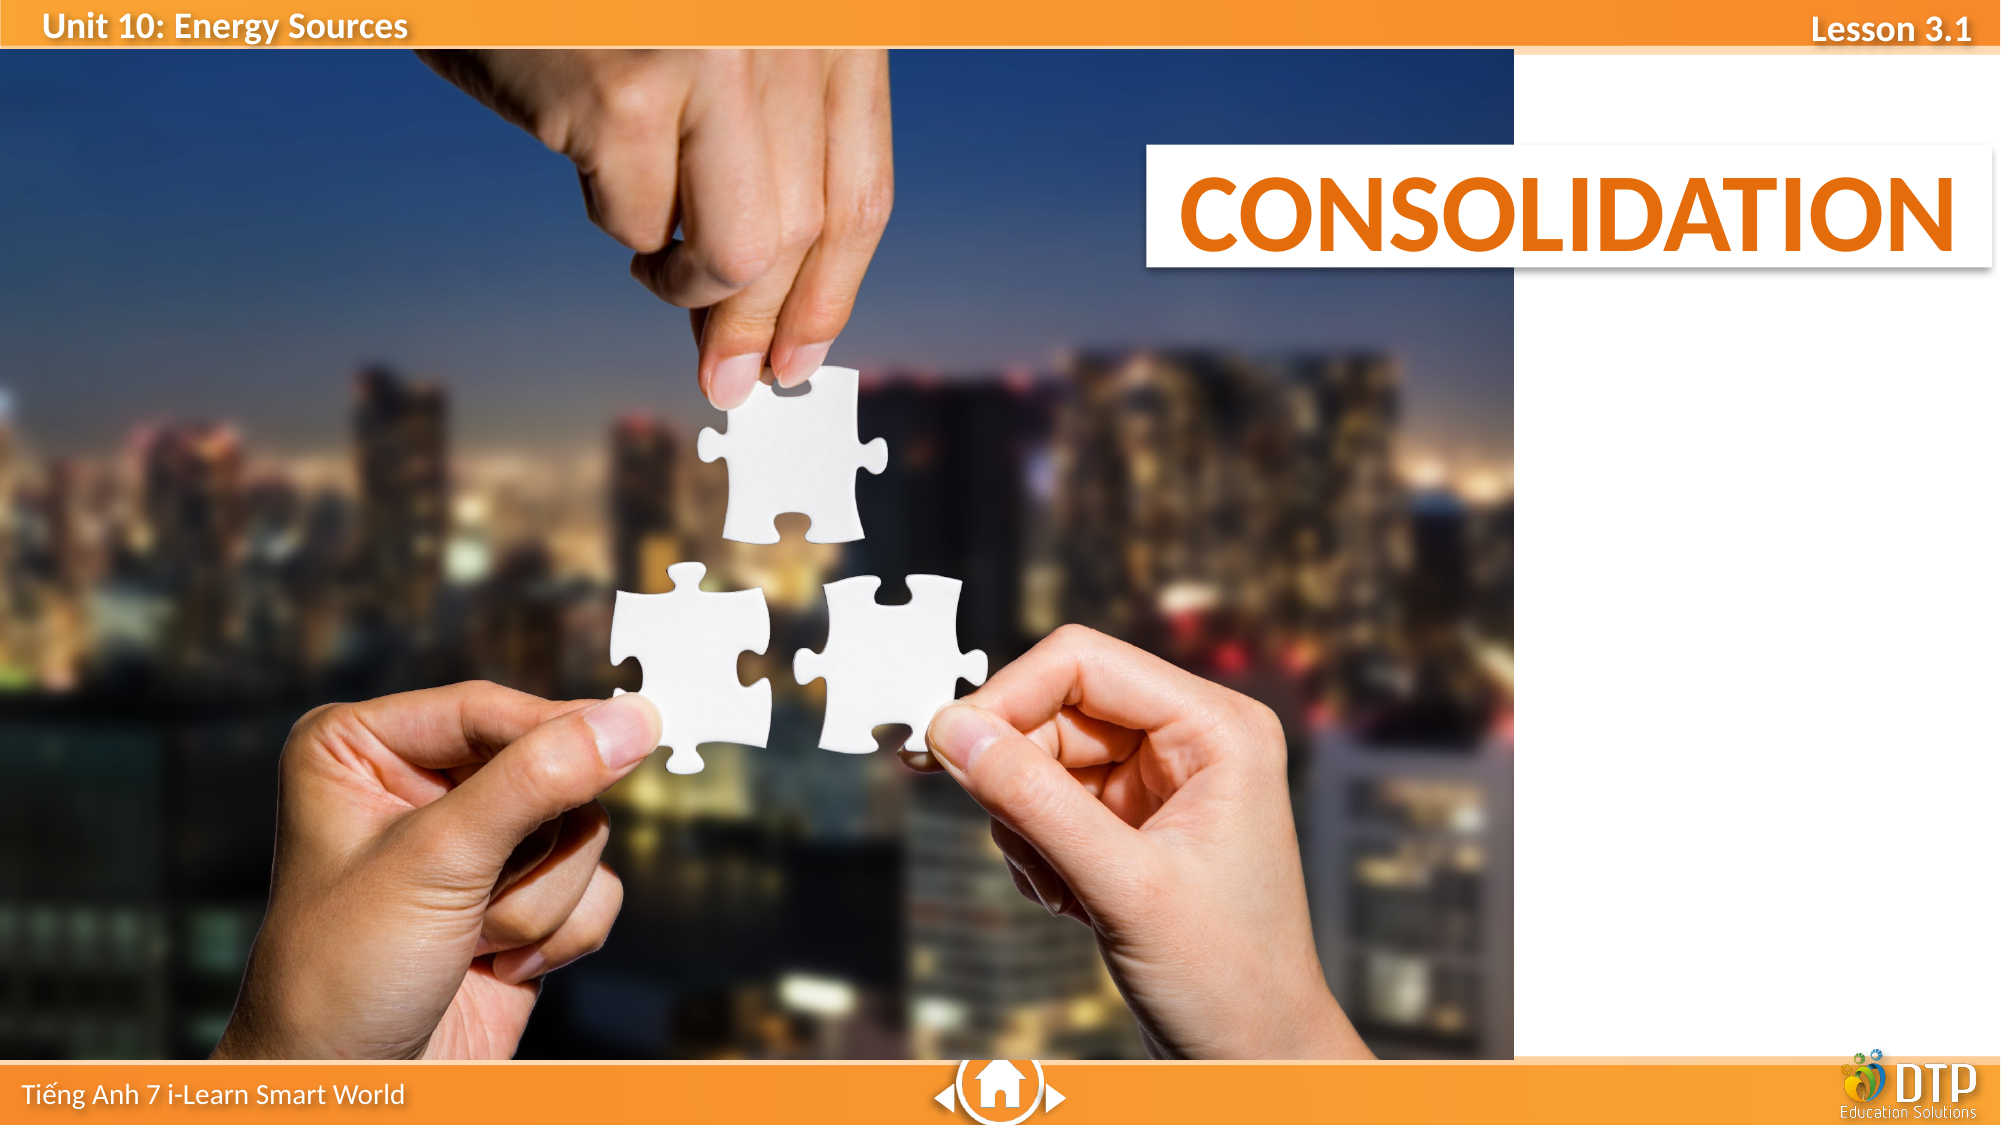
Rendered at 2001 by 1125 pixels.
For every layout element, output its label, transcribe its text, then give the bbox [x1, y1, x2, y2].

picture [0, 0, 2001, 1125]
text_box CONSOLIDATION [1518, 144, 1993, 268]
